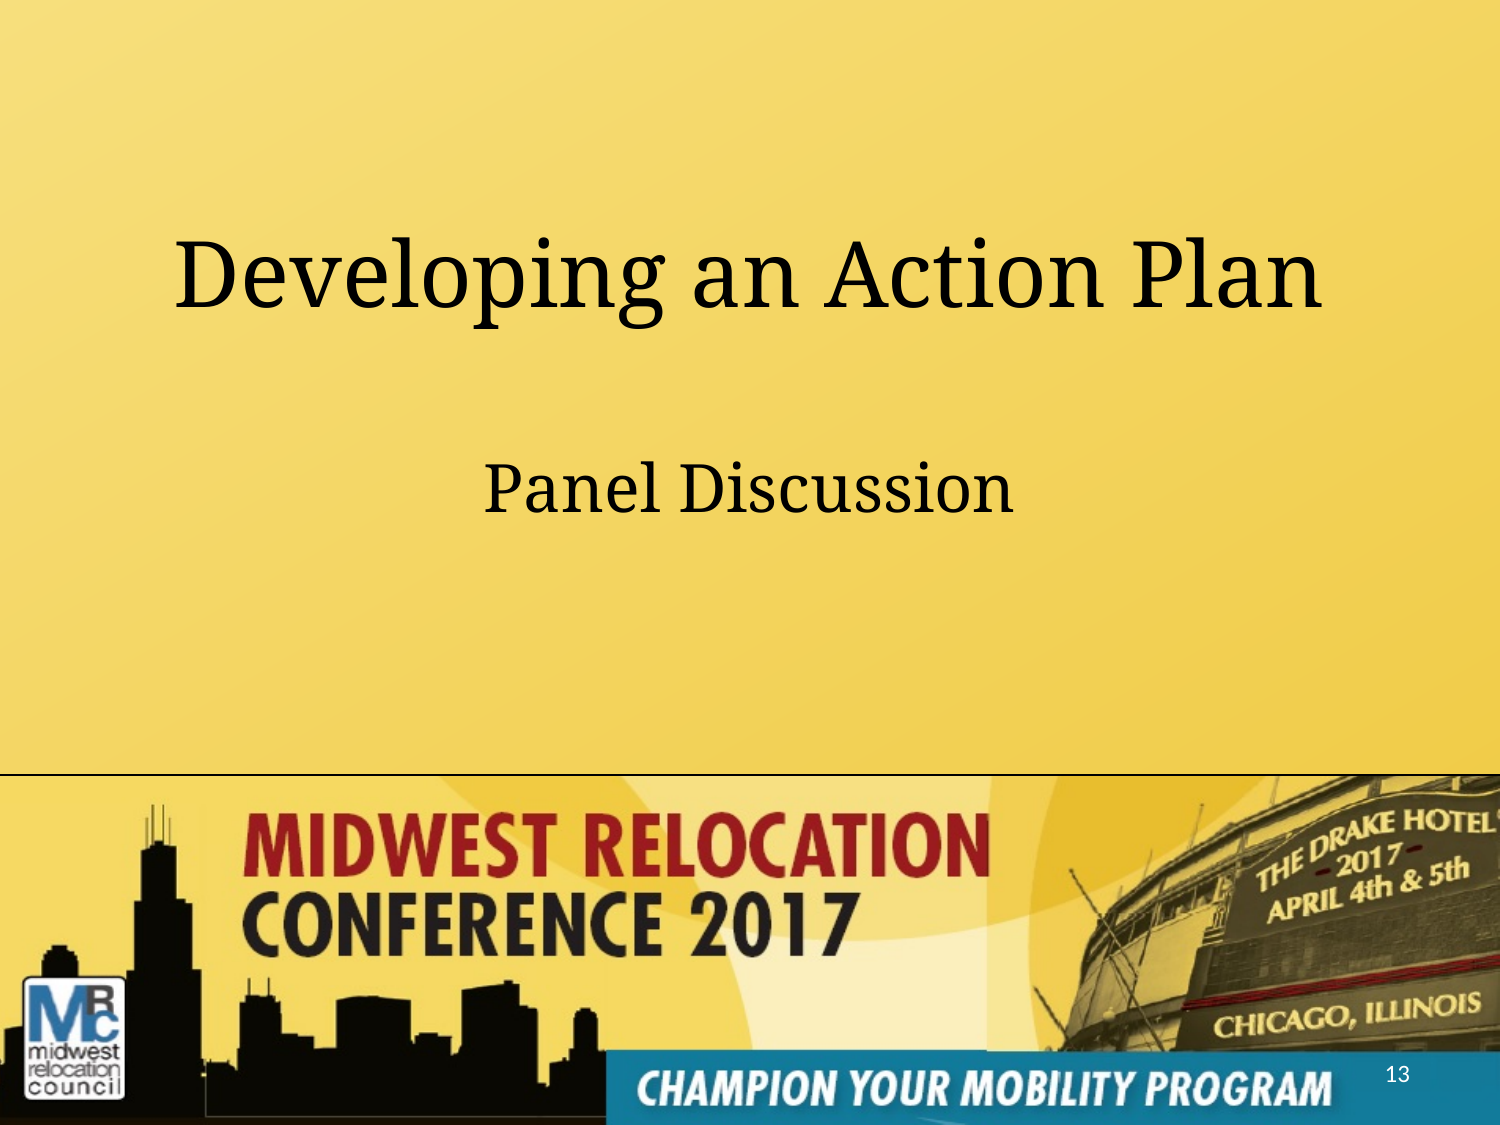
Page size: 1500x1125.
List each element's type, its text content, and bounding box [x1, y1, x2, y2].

picture [0, 776, 1500, 1125]
title Developing an Action Plan [112, 149, 1388, 392]
subtitle Panel Discussion [225, 438, 1275, 726]
